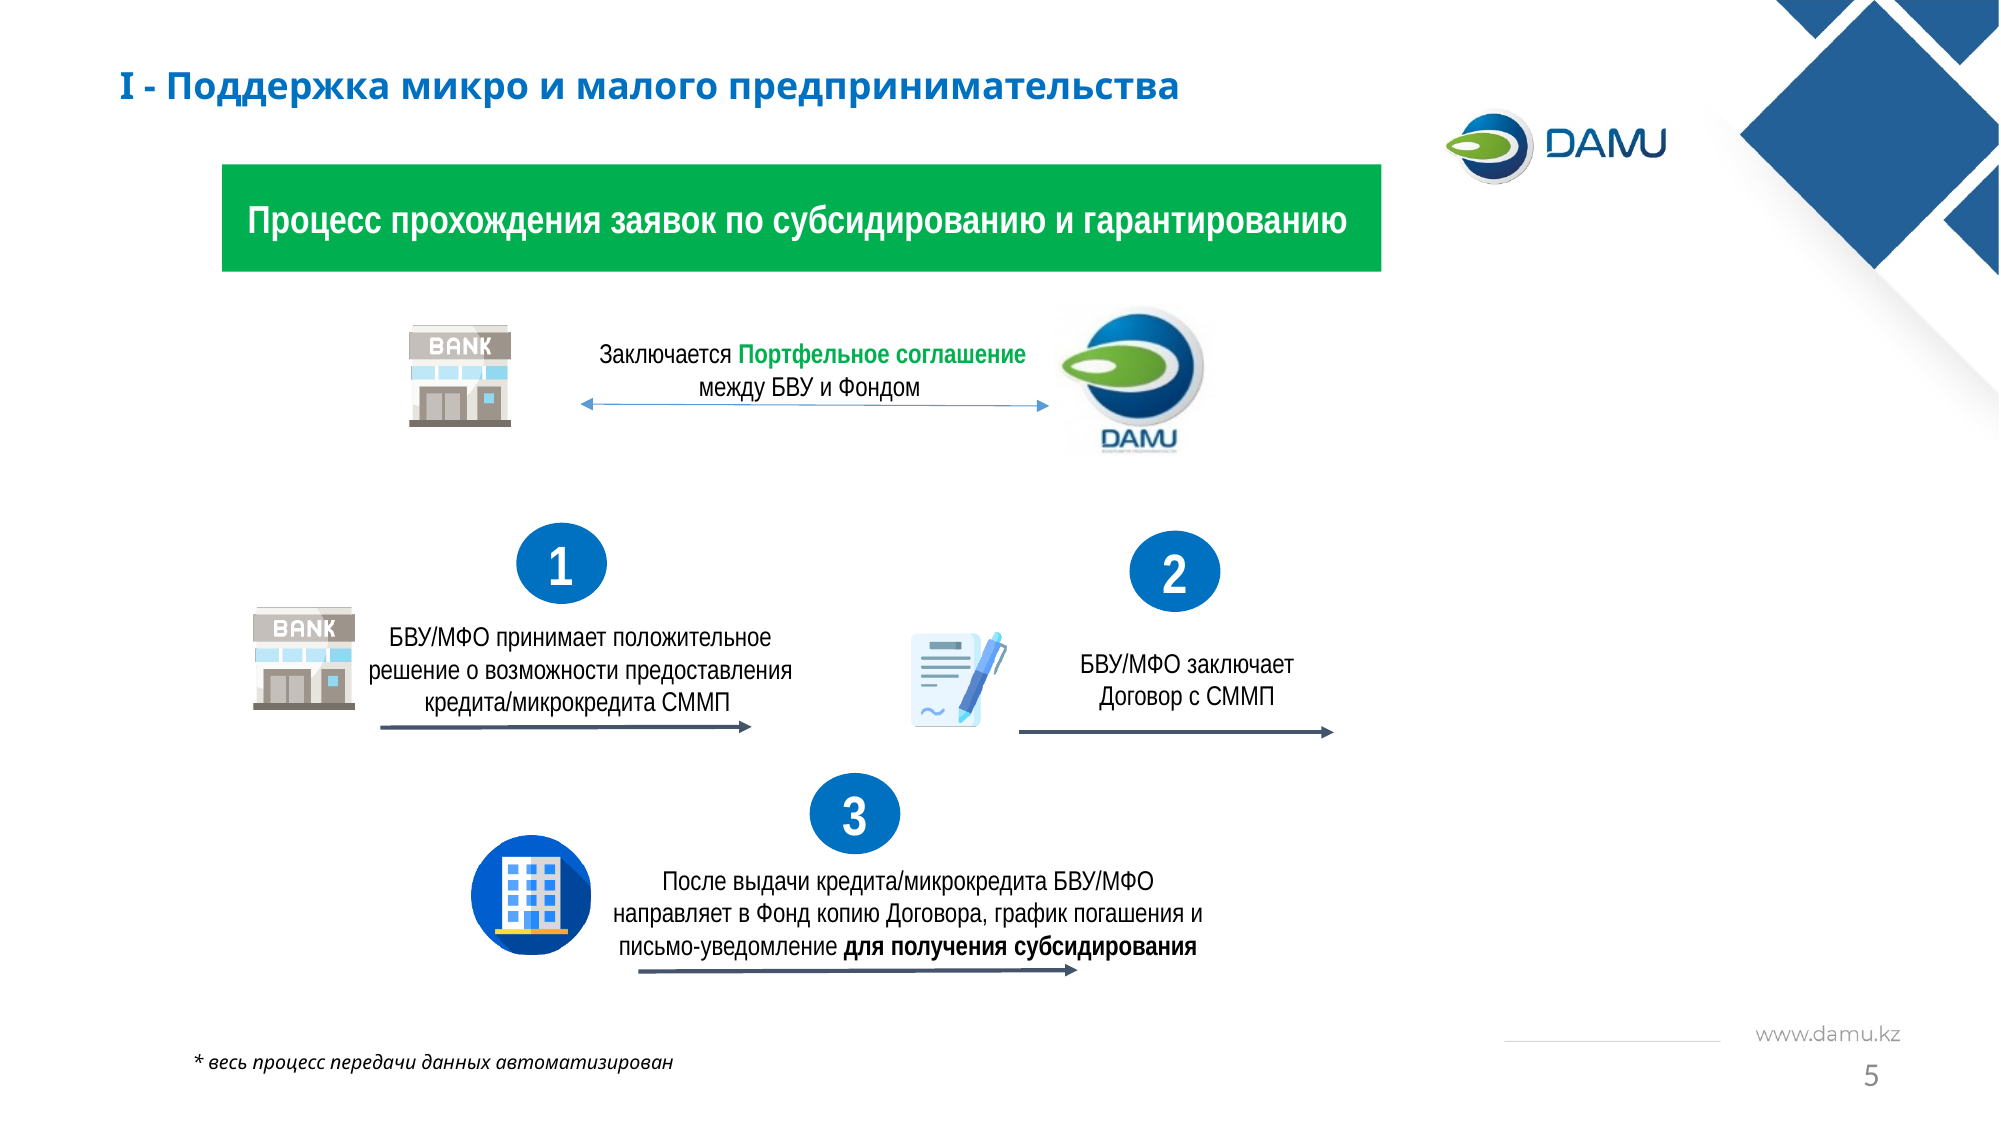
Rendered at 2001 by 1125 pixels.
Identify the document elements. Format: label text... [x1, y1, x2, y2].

text_box Процесс прохождения заявок по субсидированию и гарантированию [222, 164, 1382, 272]
text_box * весь процесс передачи данных автоматизирован [177, 1042, 1114, 1081]
text_box БВУ/МФО заключает Договор с СММП [1049, 638, 1325, 719]
text_box 3 [808, 771, 902, 856]
text_box После выдачи кредита/микрокредита БВУ/МФО направляет в Фонд копию Договора, график погашения и письмо-уведомление для получения субсидирования [590, 855, 1226, 968]
picture [1, 0, 1999, 1125]
text_box Заключается Портфельное соглашение между БВУ и Фондом [573, 329, 1053, 409]
text_box 5 [1433, 1042, 1900, 1103]
text_box 1 [515, 521, 609, 605]
text_box I - Поддержка микро и малого предпринимательства [104, 54, 1408, 115]
text_box БВУ/МФО принимает положительное решение о возможности предоставления кредита/микрокредита СММП [339, 612, 822, 725]
text_box 2 [1128, 529, 1222, 613]
